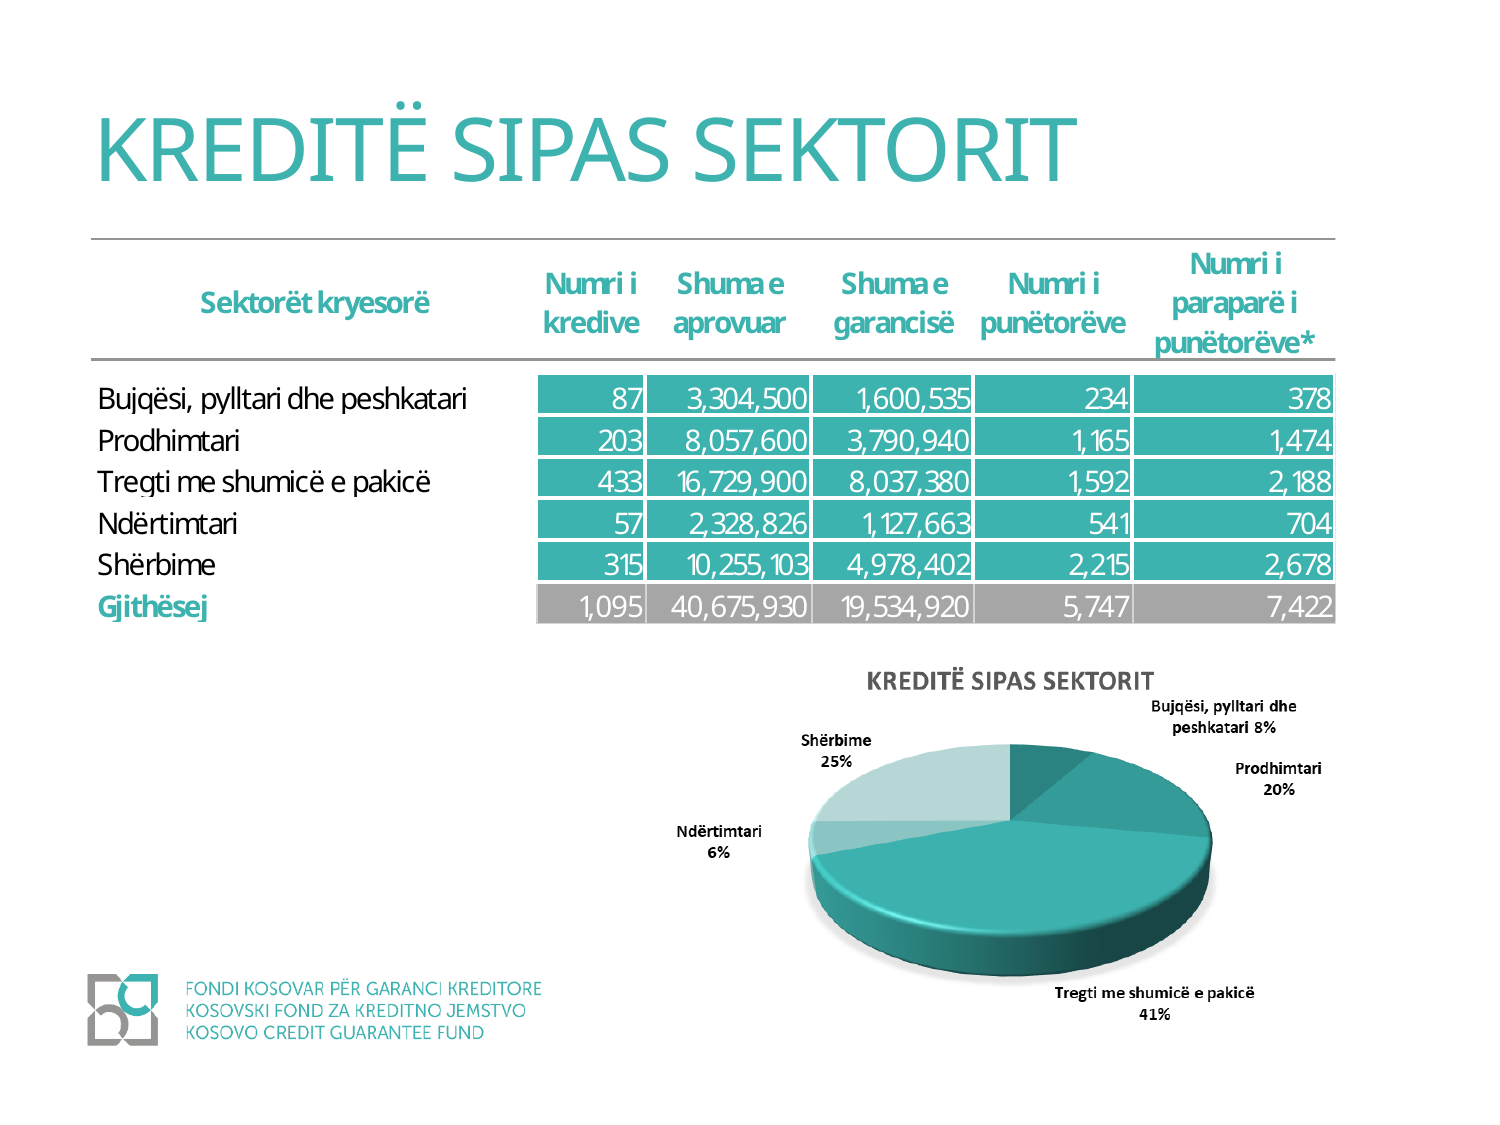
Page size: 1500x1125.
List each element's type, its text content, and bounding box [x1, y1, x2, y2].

title KREDITË SIPAS SEKTORIT [87, 93, 1375, 282]
picture [645, 649, 1376, 1032]
picture [87, 974, 541, 1046]
picture [90, 238, 1338, 626]
